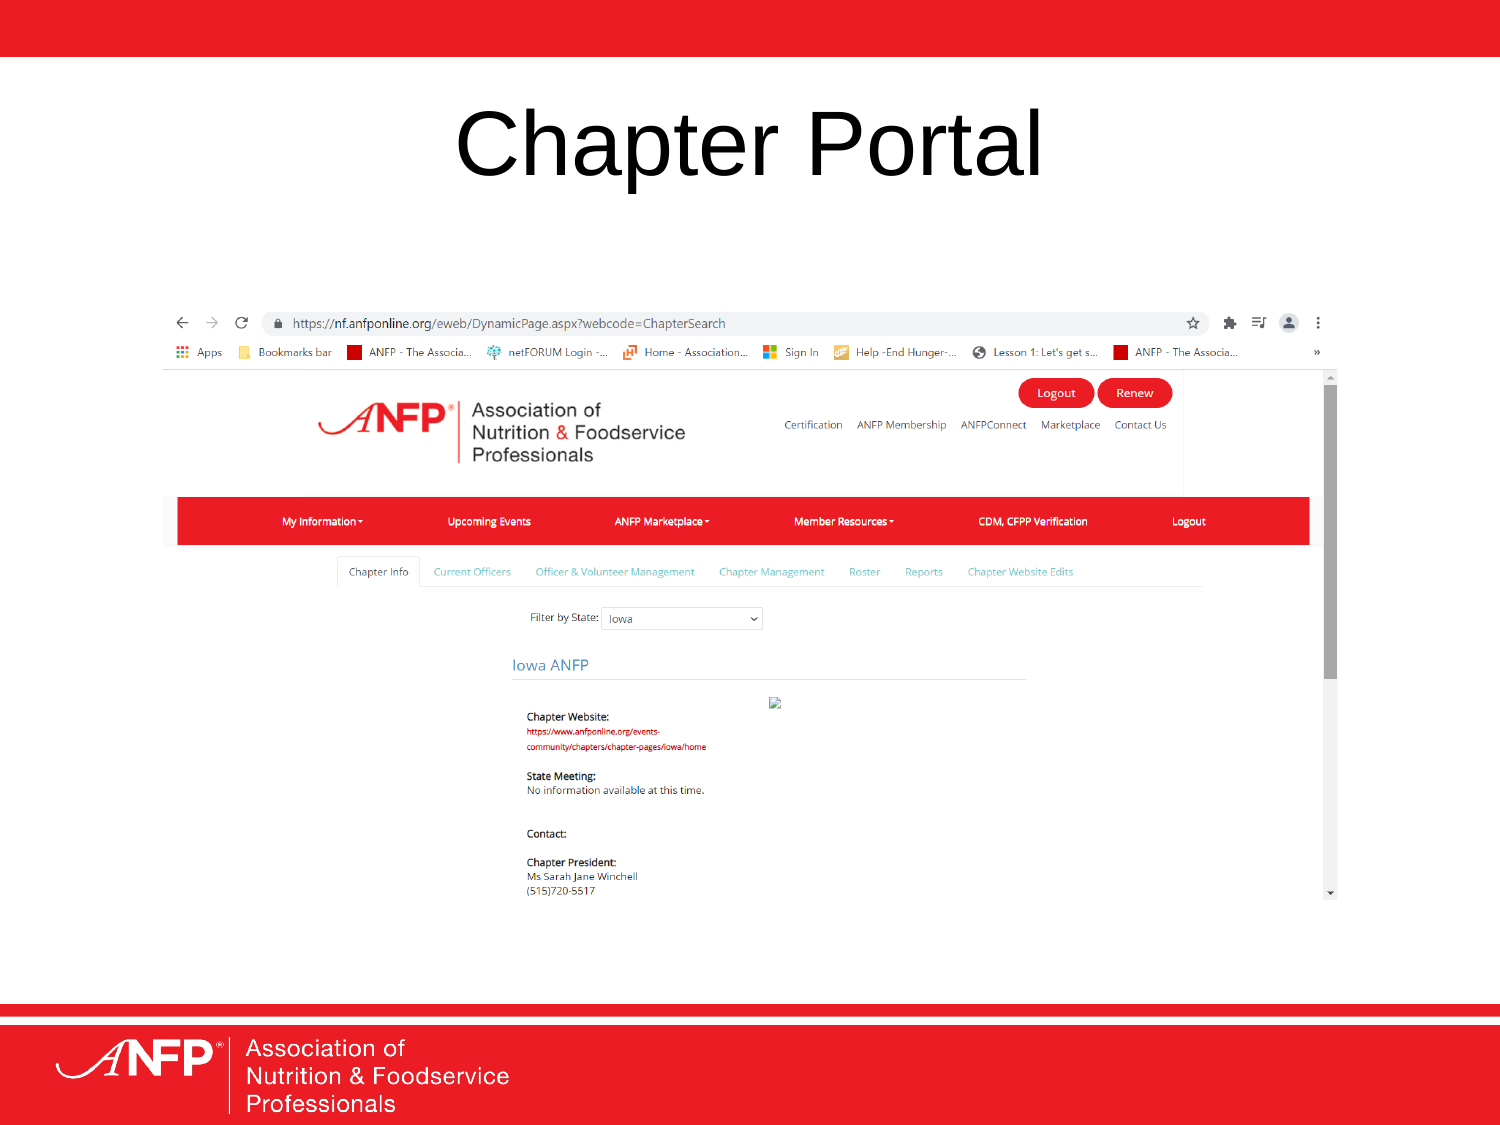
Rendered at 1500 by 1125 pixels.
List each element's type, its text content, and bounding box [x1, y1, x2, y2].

picture [162, 312, 1338, 901]
picture [50, 1017, 513, 1125]
title Chapter Portal [75, 45, 1425, 233]
